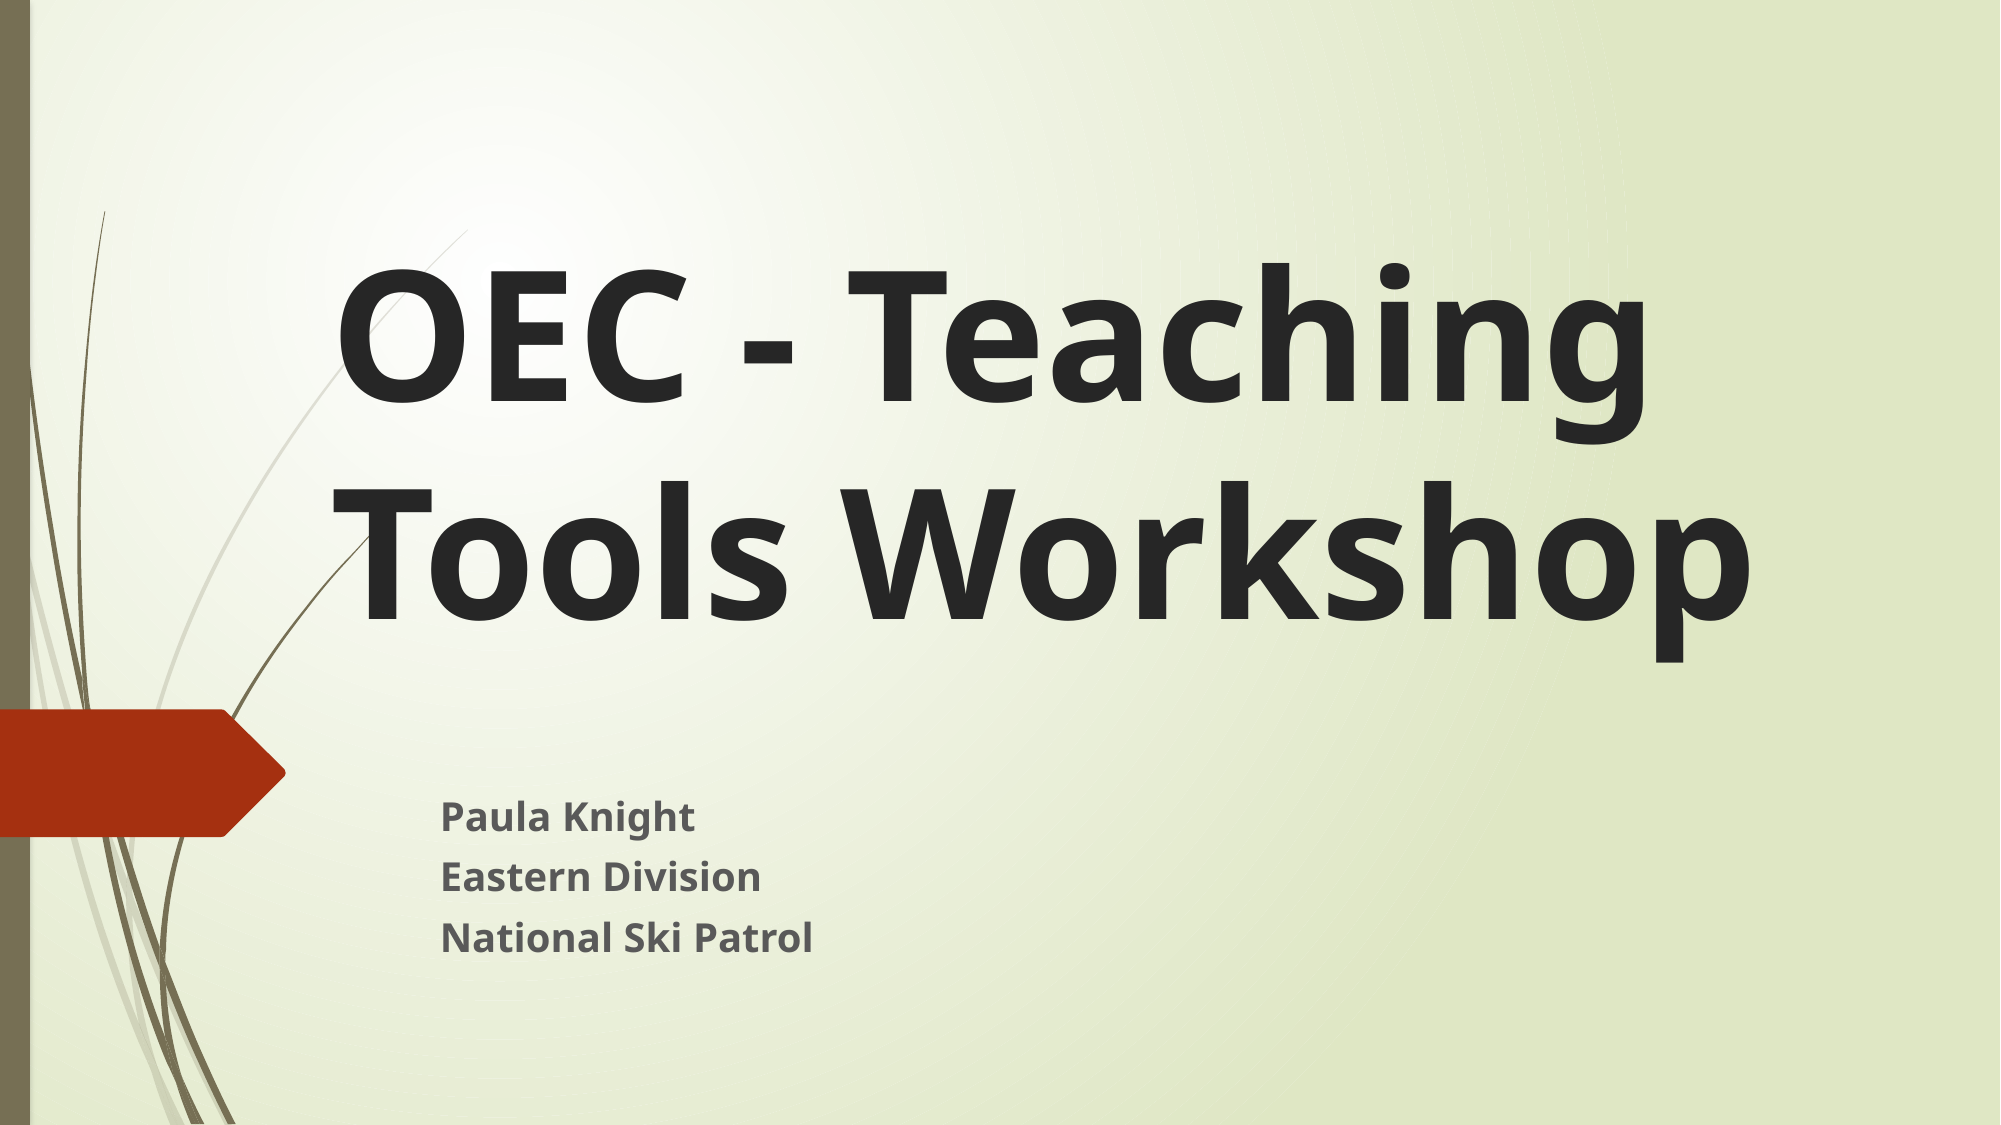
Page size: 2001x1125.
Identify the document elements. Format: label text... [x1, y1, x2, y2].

subtitle Paula Knight Eastern Division National Ski Patrol [424, 783, 1888, 969]
title OEC - Teaching Tools Workshop [315, 126, 1888, 784]
